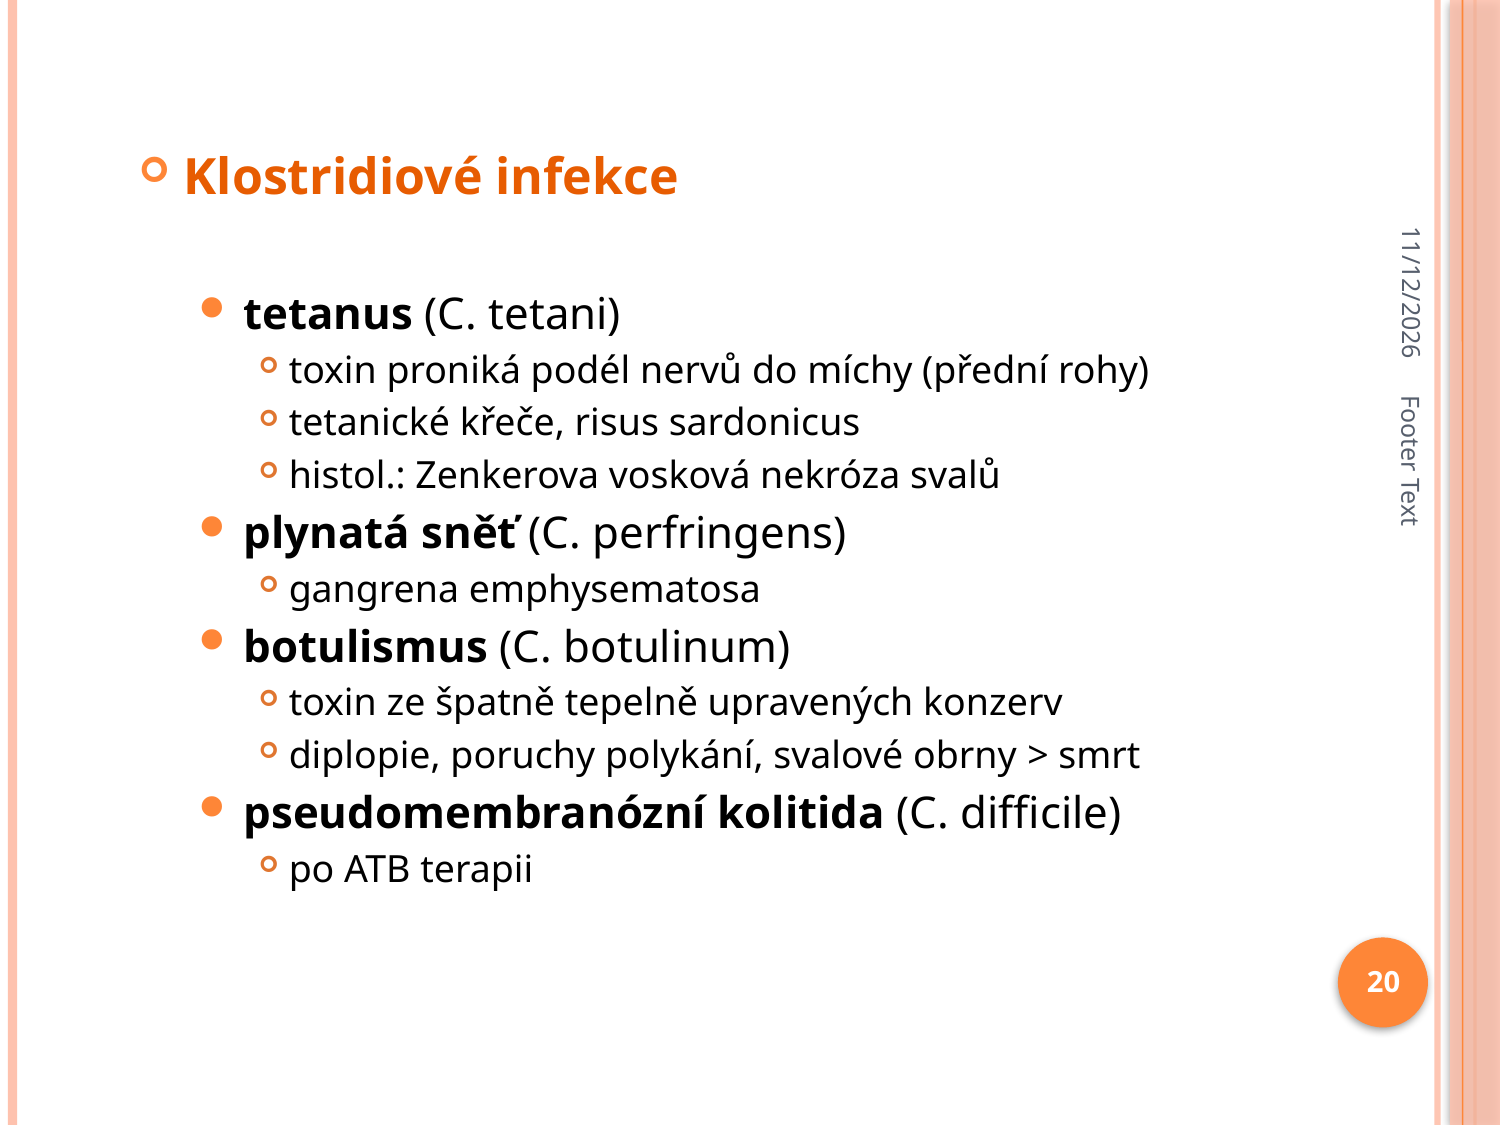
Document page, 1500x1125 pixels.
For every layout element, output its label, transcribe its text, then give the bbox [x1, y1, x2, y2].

footer Footer Text [1379, 380, 1440, 906]
slide_number 20 [1349, 940, 1434, 1027]
list Klostridiové infekce tetanus (C. tetani) toxin proniká podél nervů do míchy (přední rohy) tetanické křeče, risus sardonicus histol.: Zenkerova vosková nekróza svalů plynatá sněť (C. perfringens) gangrena emphysematosa botulismus (C. botulinum) toxin ze špatně tepelně upravených konzerv diplopie, poruchy polykání, svalové obrny > smrt pseudomembranózní kolitida (C. difficile) po ATB terapii [123, 137, 1349, 1039]
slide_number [1378, 43, 1442, 374]
